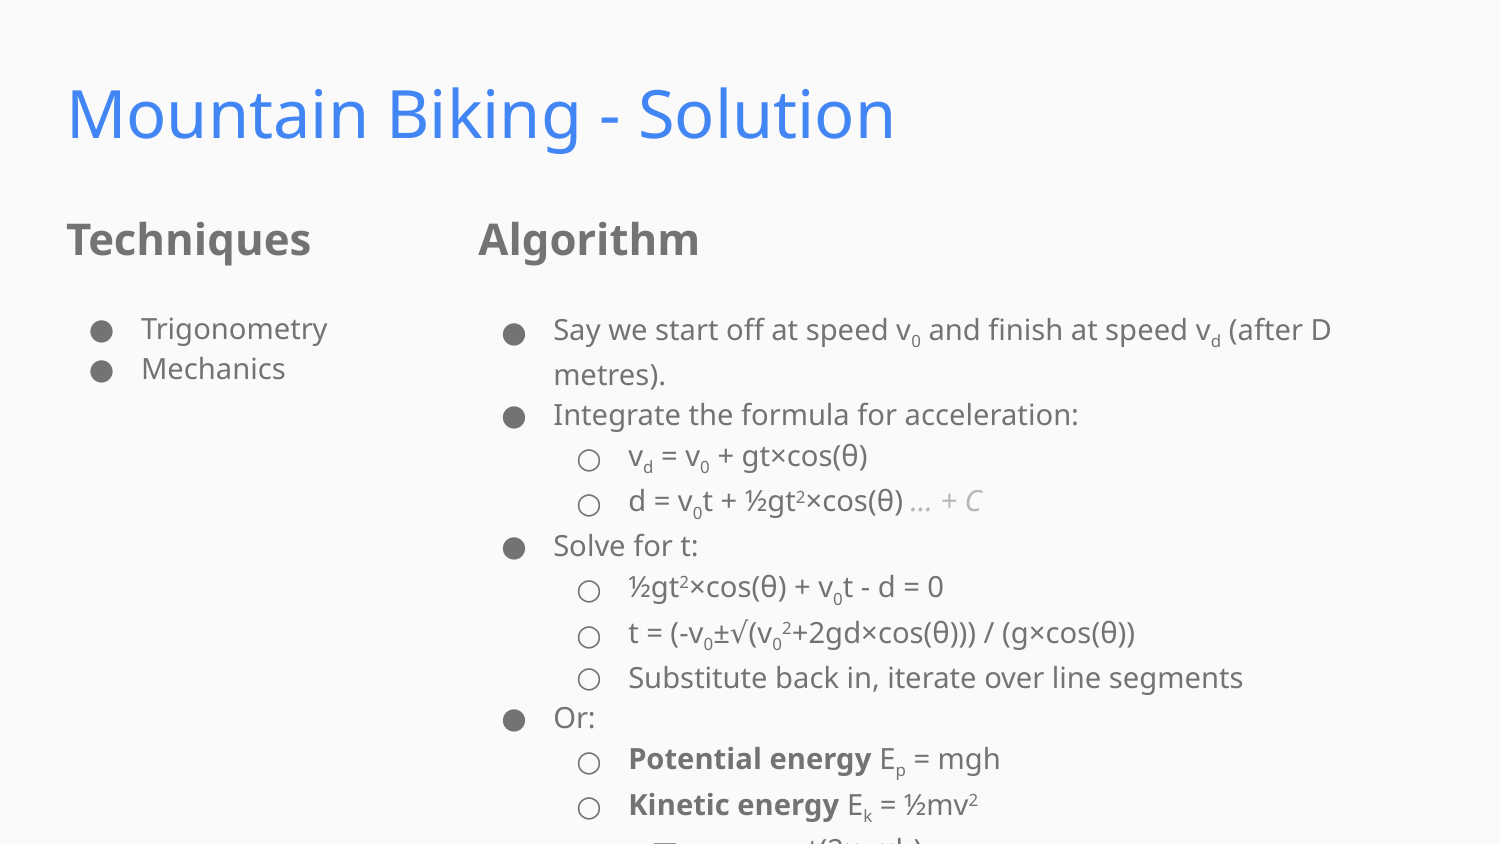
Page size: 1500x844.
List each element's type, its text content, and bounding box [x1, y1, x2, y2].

list Say we start off at speed v0 and finish at speed vd (after D metres). Integrate the formula for acceleration: vd = v0 + gt×cos(θ) d = v0t + ½gt2×cos(θ) ... + C Solve for t: ½gt2×cos(θ) + v0t - d = 0 t = (-v0±√(v02+2gd×cos(θ))) / (g×cos(θ)) Substitute back in, iterate over line segments Or: Potential energy Ep = mgh Kinetic energy Ek = ½mv2 v∞ = sqrt(2×g×h) [463, 290, 1431, 787]
list Techniques [51, 189, 447, 286]
title Mountain Biking - Solution [51, 64, 1449, 167]
list Trigonometry Mechanics [51, 290, 447, 787]
list Algorithm [463, 189, 1449, 286]
